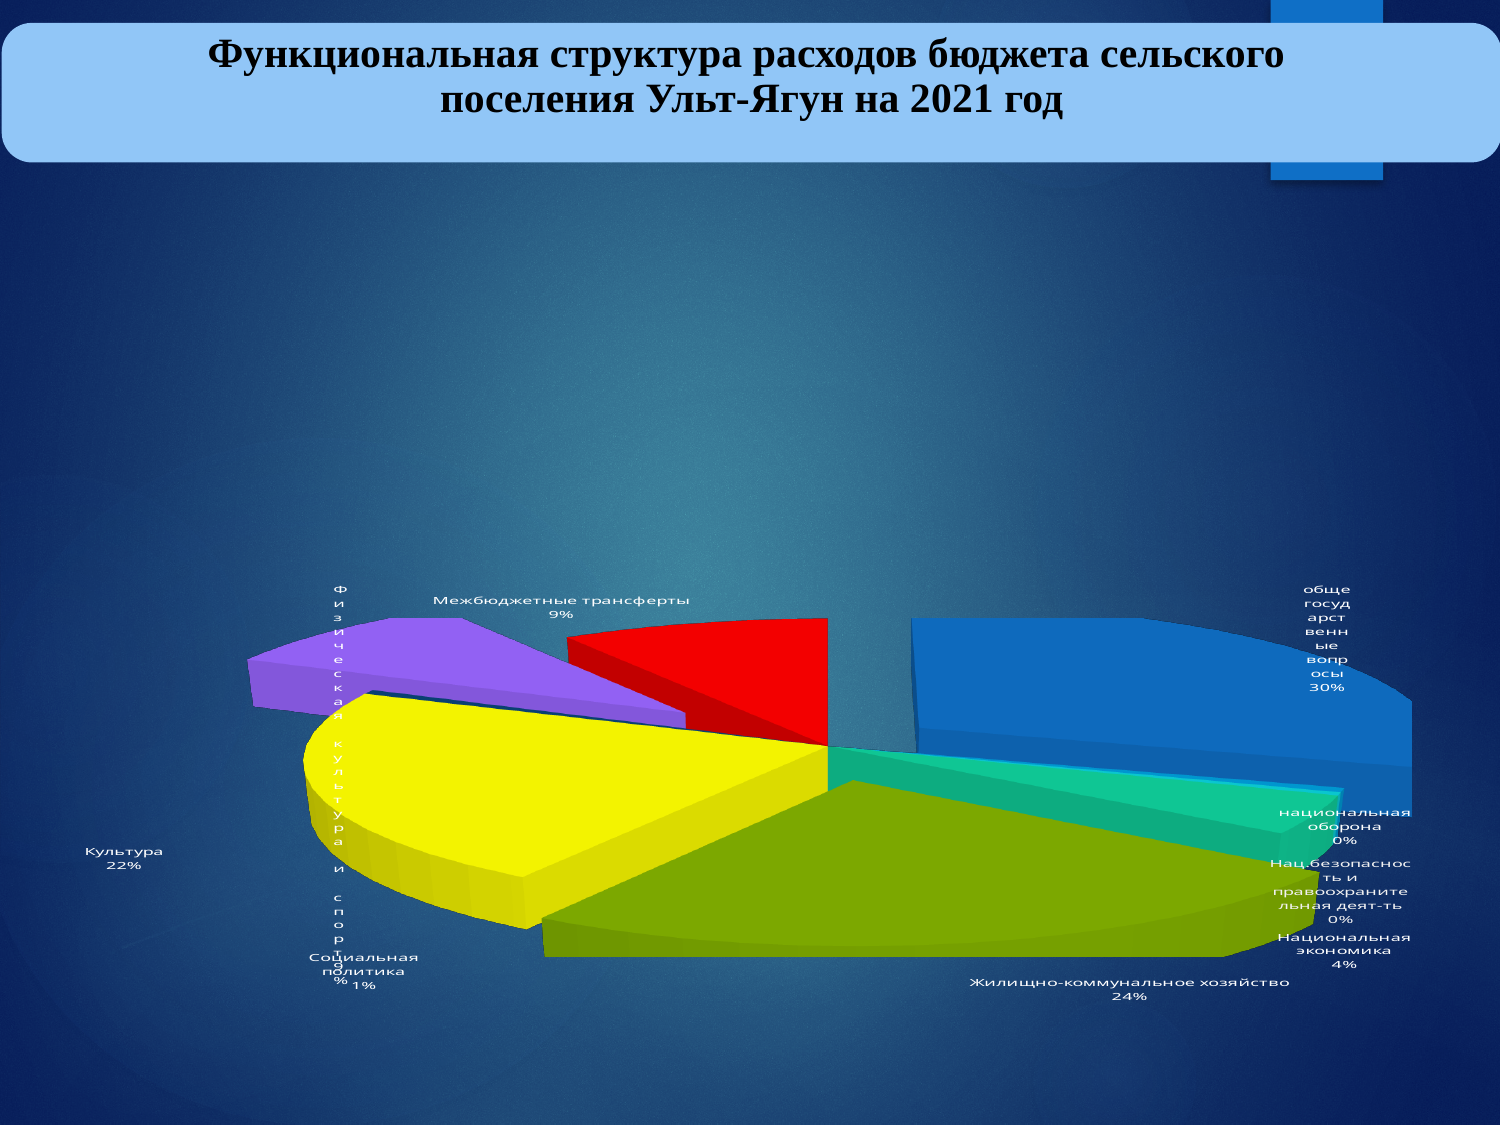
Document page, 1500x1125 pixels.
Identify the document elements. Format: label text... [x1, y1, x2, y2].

chart [24, 224, 1476, 1026]
text_box Функциональная структура расходов бюджета сельского поселения Ульт-Ягун на 2021 год [0, 18, 1500, 167]
